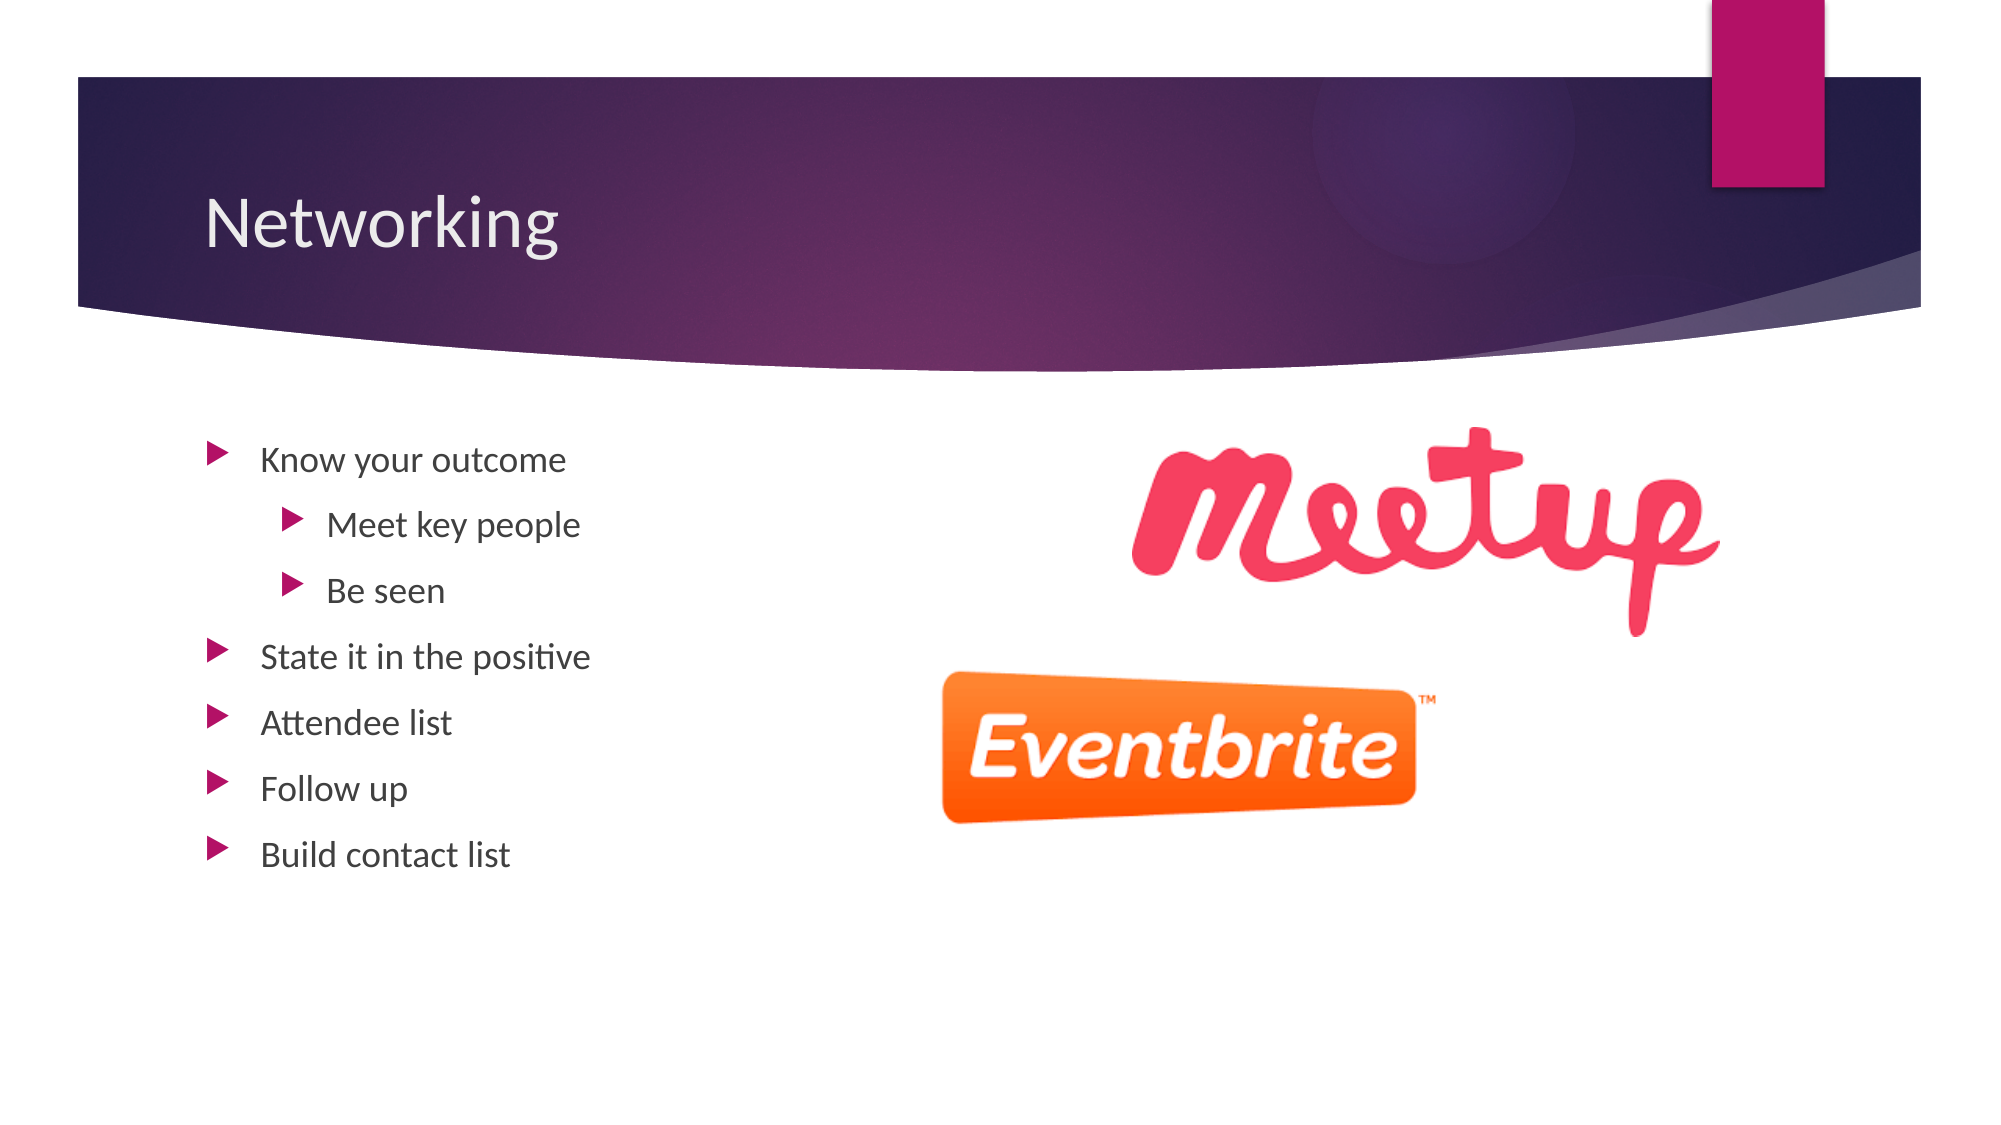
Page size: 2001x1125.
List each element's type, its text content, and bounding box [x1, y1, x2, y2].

list Know your outcome Meet key people Be seen State it in the positive Attendee list Follow up Build contact list [189, 427, 1627, 988]
title Networking [189, 159, 1627, 276]
picture [913, 426, 1720, 865]
